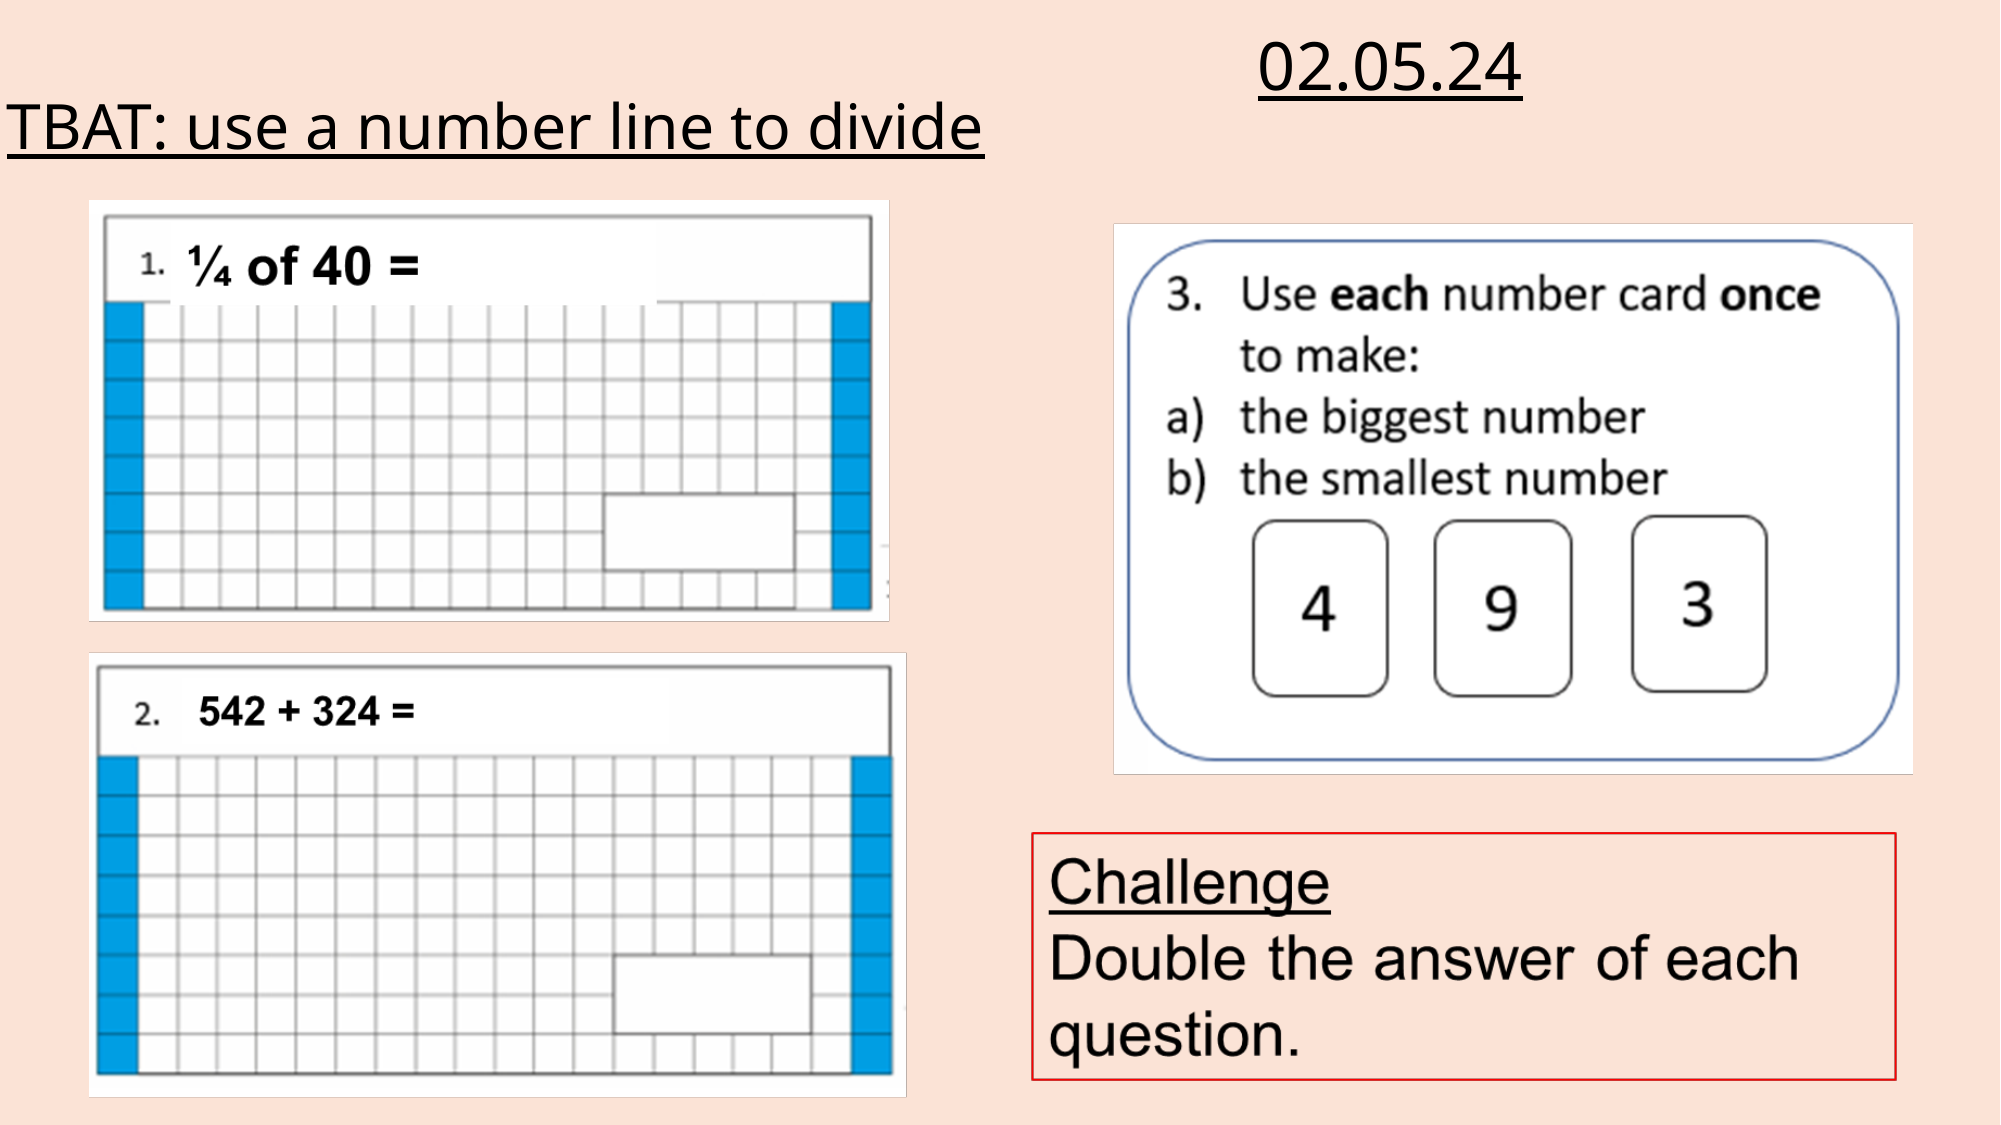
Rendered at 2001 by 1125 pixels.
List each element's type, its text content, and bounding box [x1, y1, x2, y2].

text_box TBAT: use a number line to divide [0, 79, 2000, 170]
text_box 02.05.24 [1242, 16, 2000, 112]
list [88, 199, 1914, 1109]
